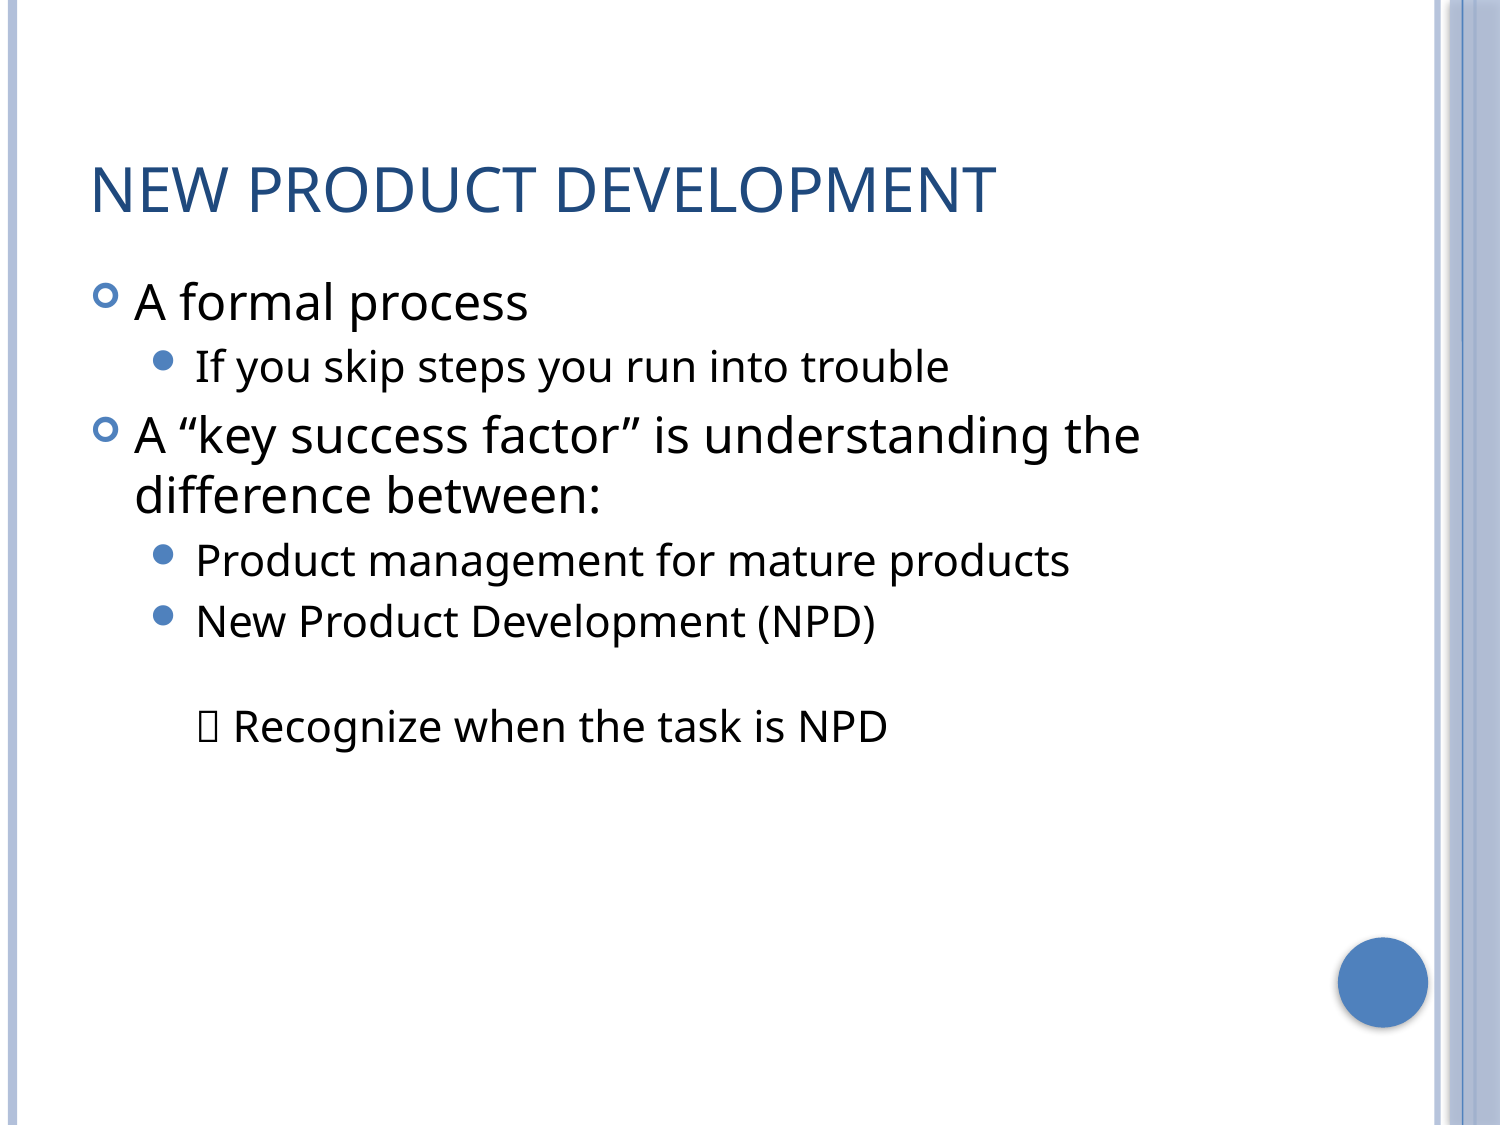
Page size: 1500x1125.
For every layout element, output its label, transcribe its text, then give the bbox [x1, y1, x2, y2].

title New Product Development [75, 45, 1300, 233]
list A formal process If you skip steps you run into trouble A “key success factor” is understanding the difference between: Product management for mature products New Product Development (NPD)  Recognize when the task is NPD [75, 262, 1300, 1062]
